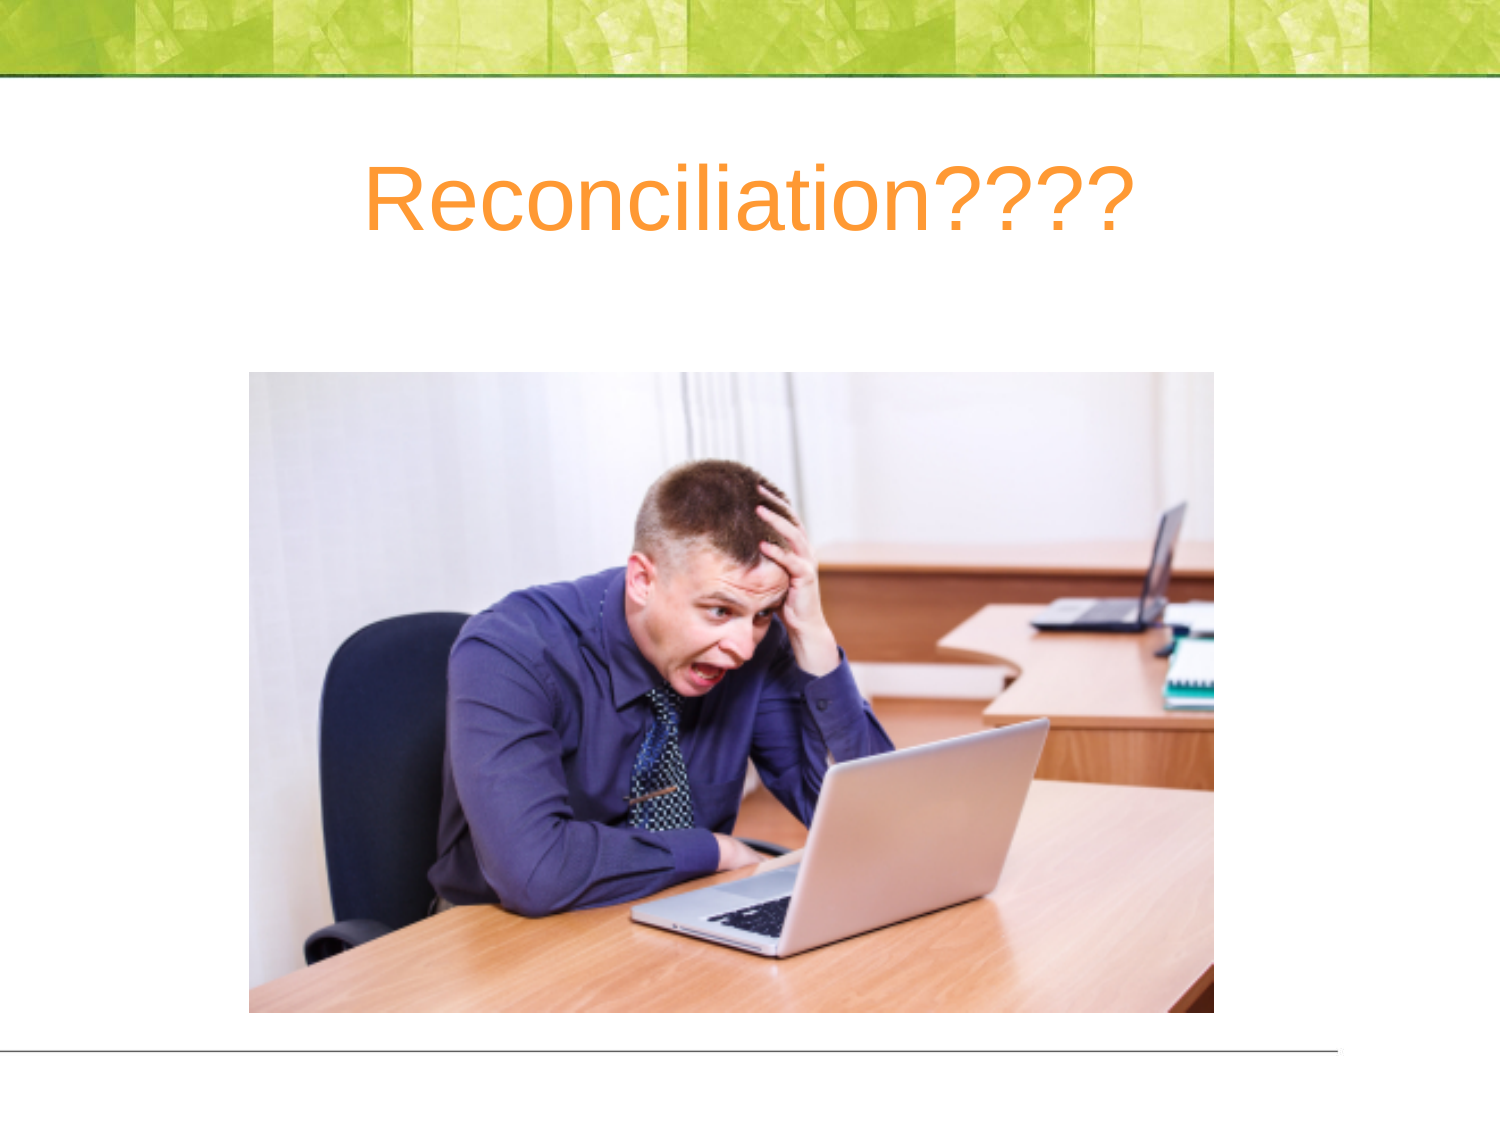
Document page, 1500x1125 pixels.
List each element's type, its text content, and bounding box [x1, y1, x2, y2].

picture [0, 288, 1500, 1125]
picture [0, 0, 1500, 99]
title Reconciliation???? [0, 99, 1500, 288]
